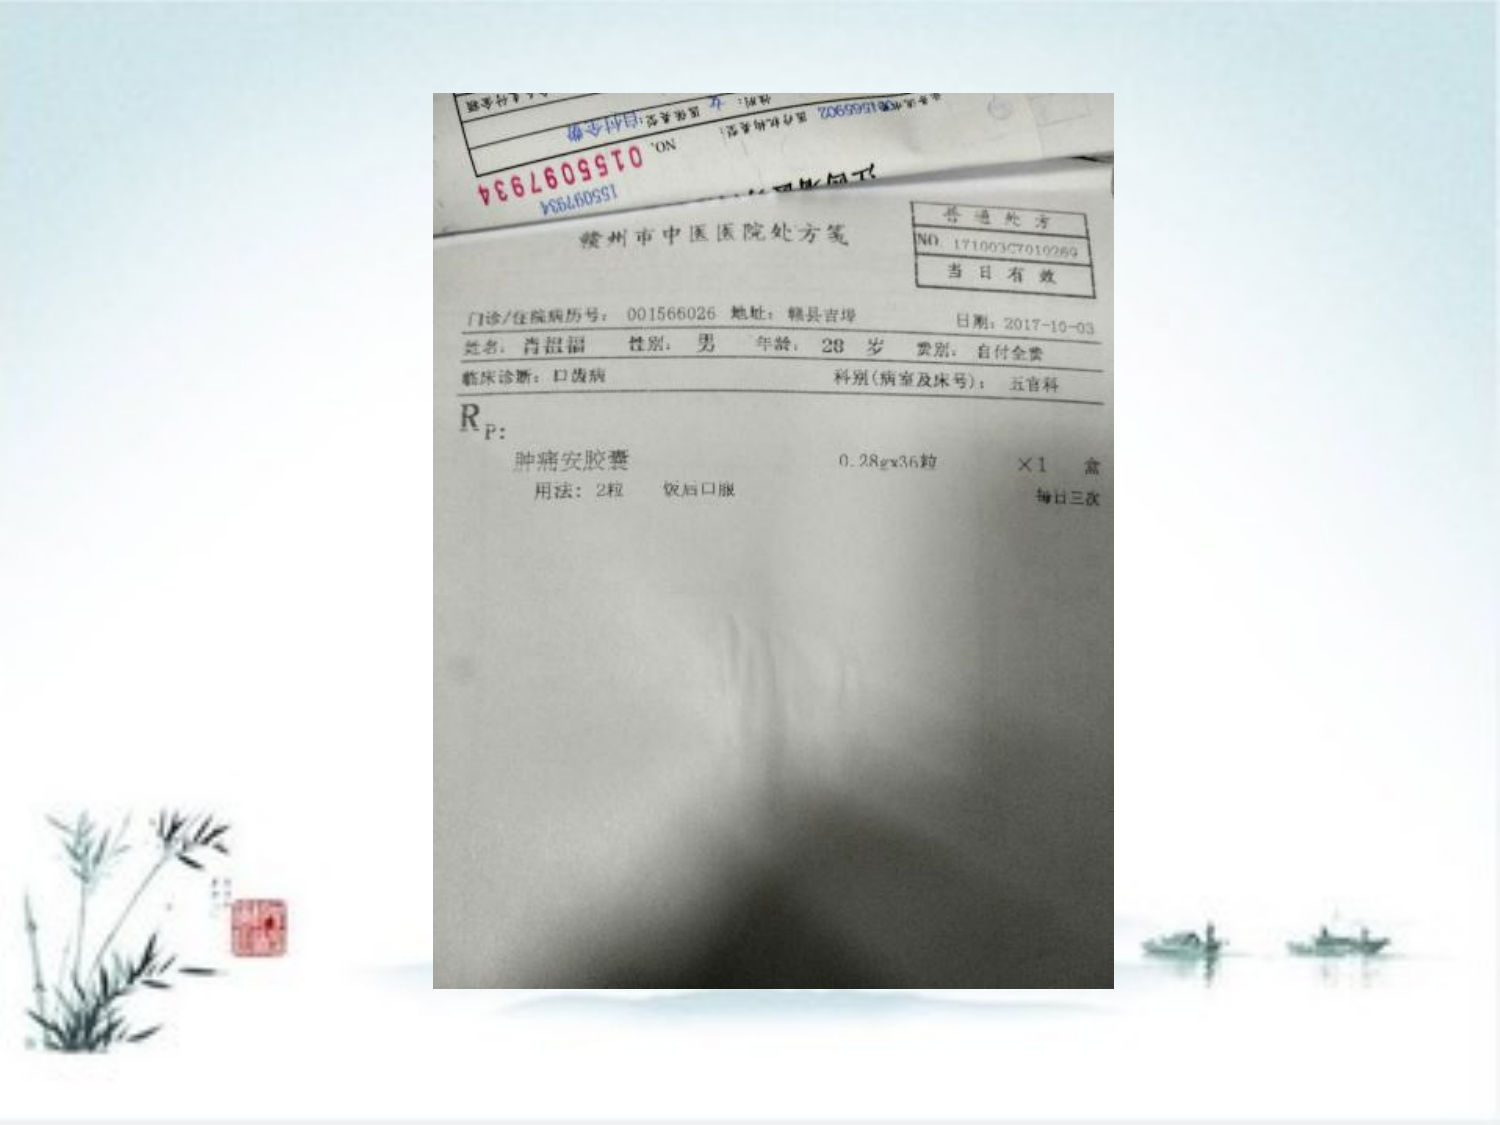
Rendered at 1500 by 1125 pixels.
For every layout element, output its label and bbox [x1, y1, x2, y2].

list [433, 93, 1114, 989]
picture [0, 0, 1500, 1125]
